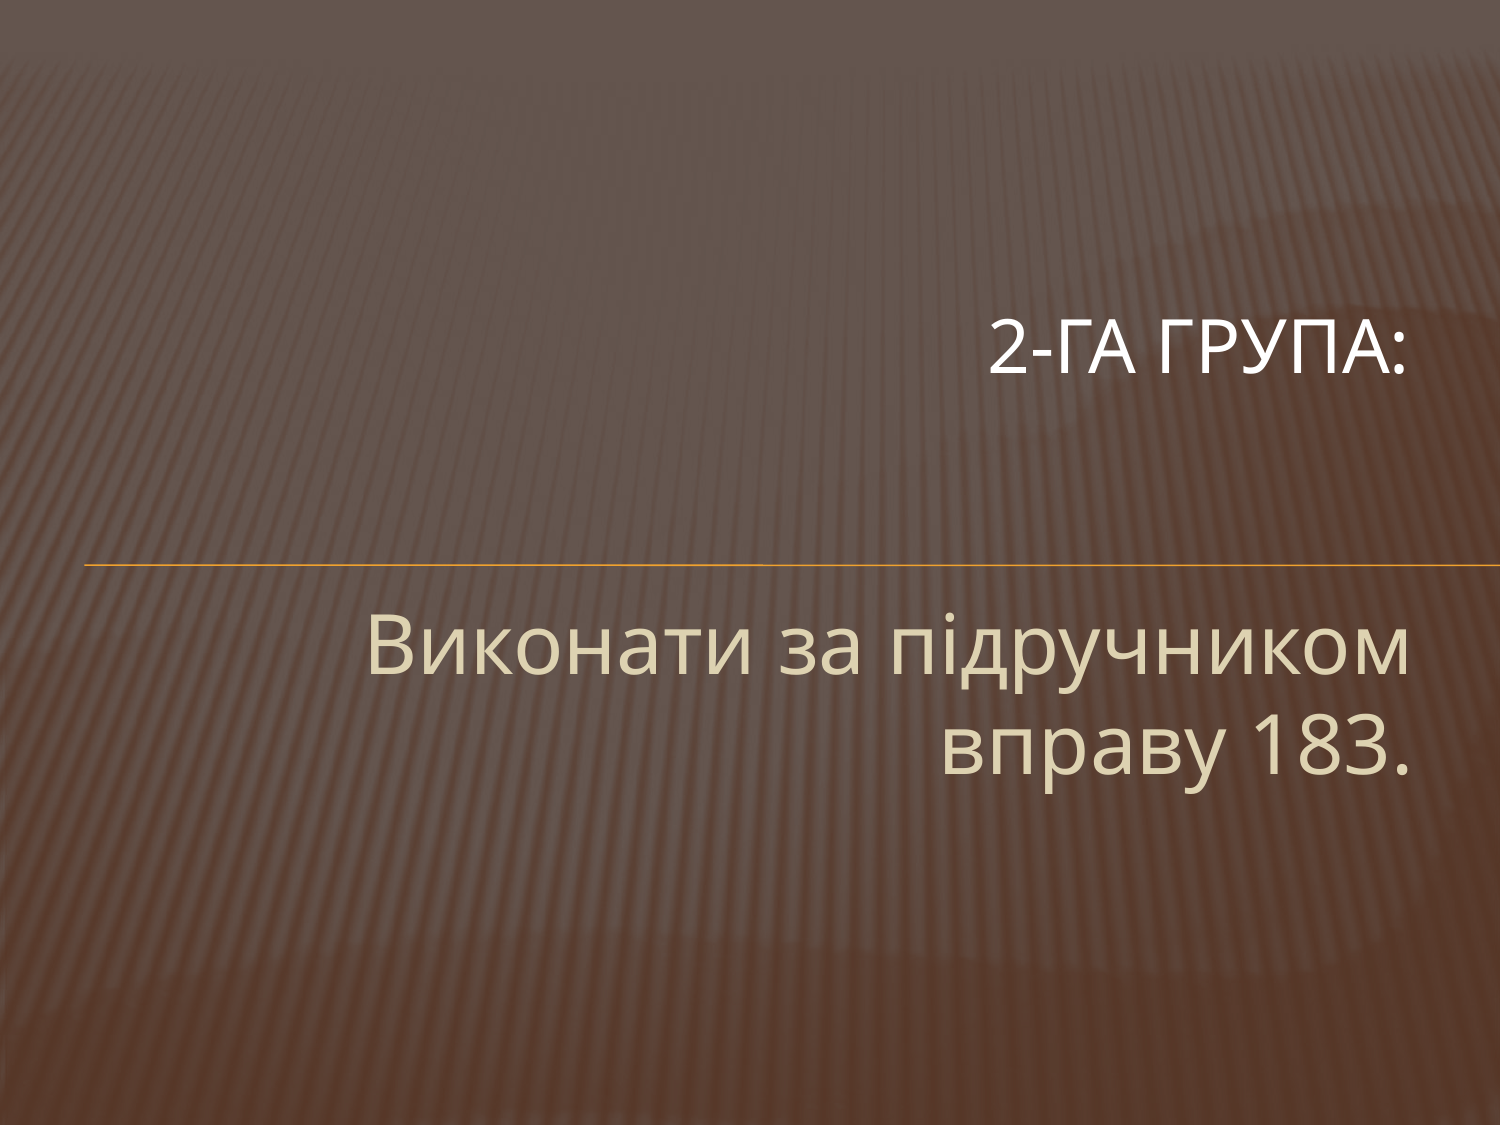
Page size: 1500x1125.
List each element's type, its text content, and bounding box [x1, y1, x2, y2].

title 2-га група: [0, 290, 1425, 486]
list Виконати за підручником вправу 183. [41, 668, 1429, 869]
